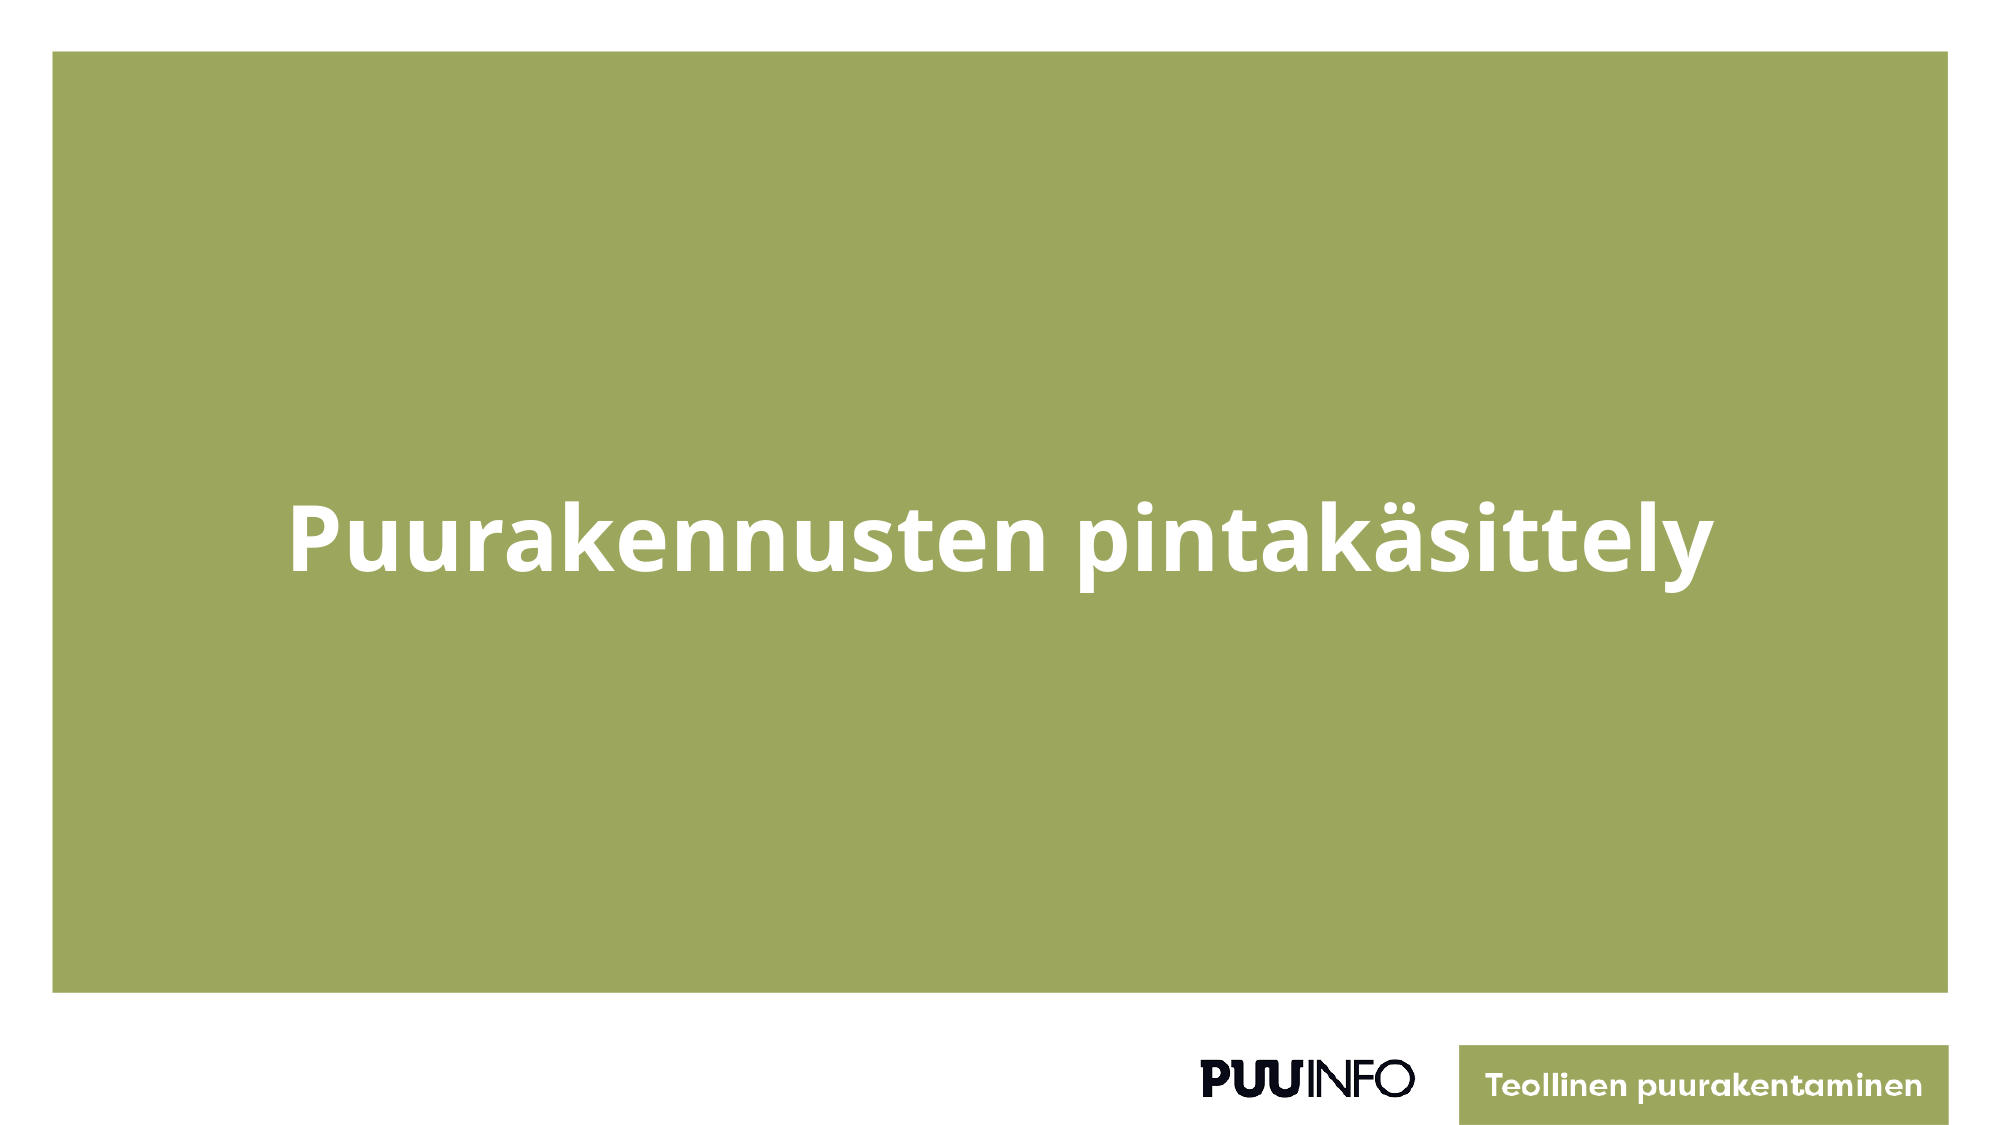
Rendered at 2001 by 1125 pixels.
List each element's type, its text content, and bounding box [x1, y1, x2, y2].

title Puurakennusten pintakäsittely [53, 438, 1949, 645]
picture [0, 0, 2000, 1125]
